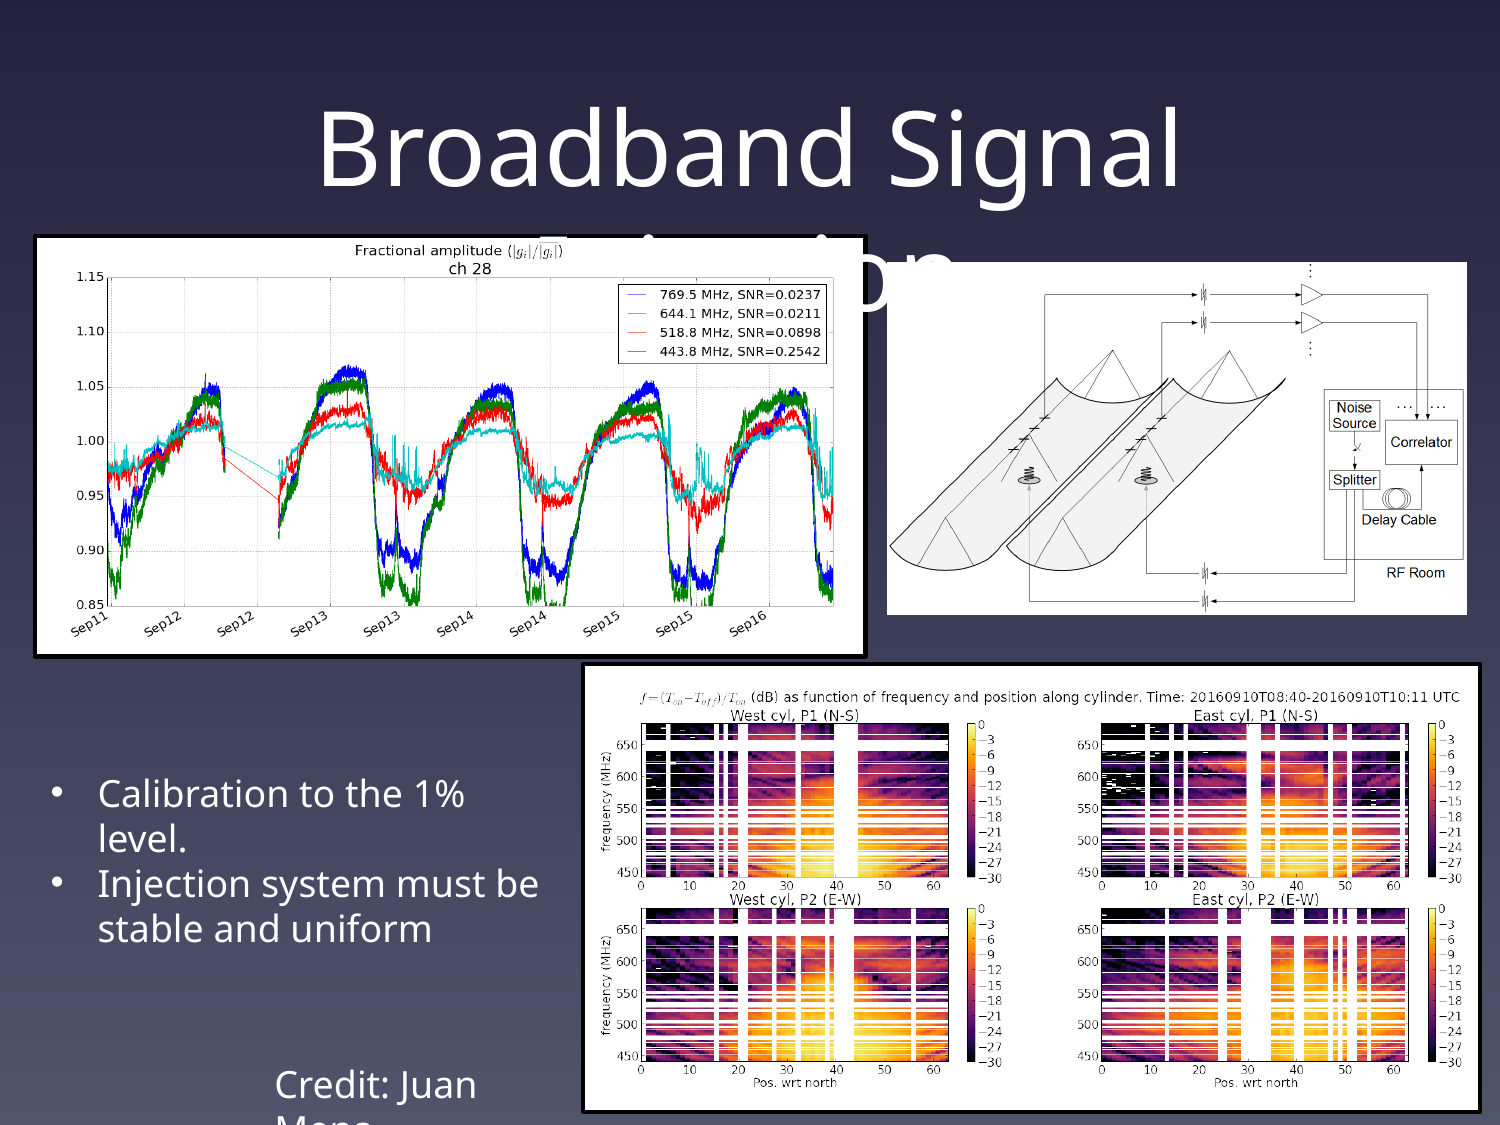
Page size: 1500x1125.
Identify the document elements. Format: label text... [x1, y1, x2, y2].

picture [64, 235, 837, 644]
picture [887, 262, 1468, 615]
text_box [581, 662, 1482, 1114]
text_box [33, 234, 868, 659]
title Broadband Signal Injection [75, 75, 1425, 263]
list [596, 683, 1468, 1092]
text_box Calibration to the 1% level. Injection system must be stable and uniform [35, 762, 558, 957]
text_box Credit: Juan Mena [259, 1054, 590, 1125]
